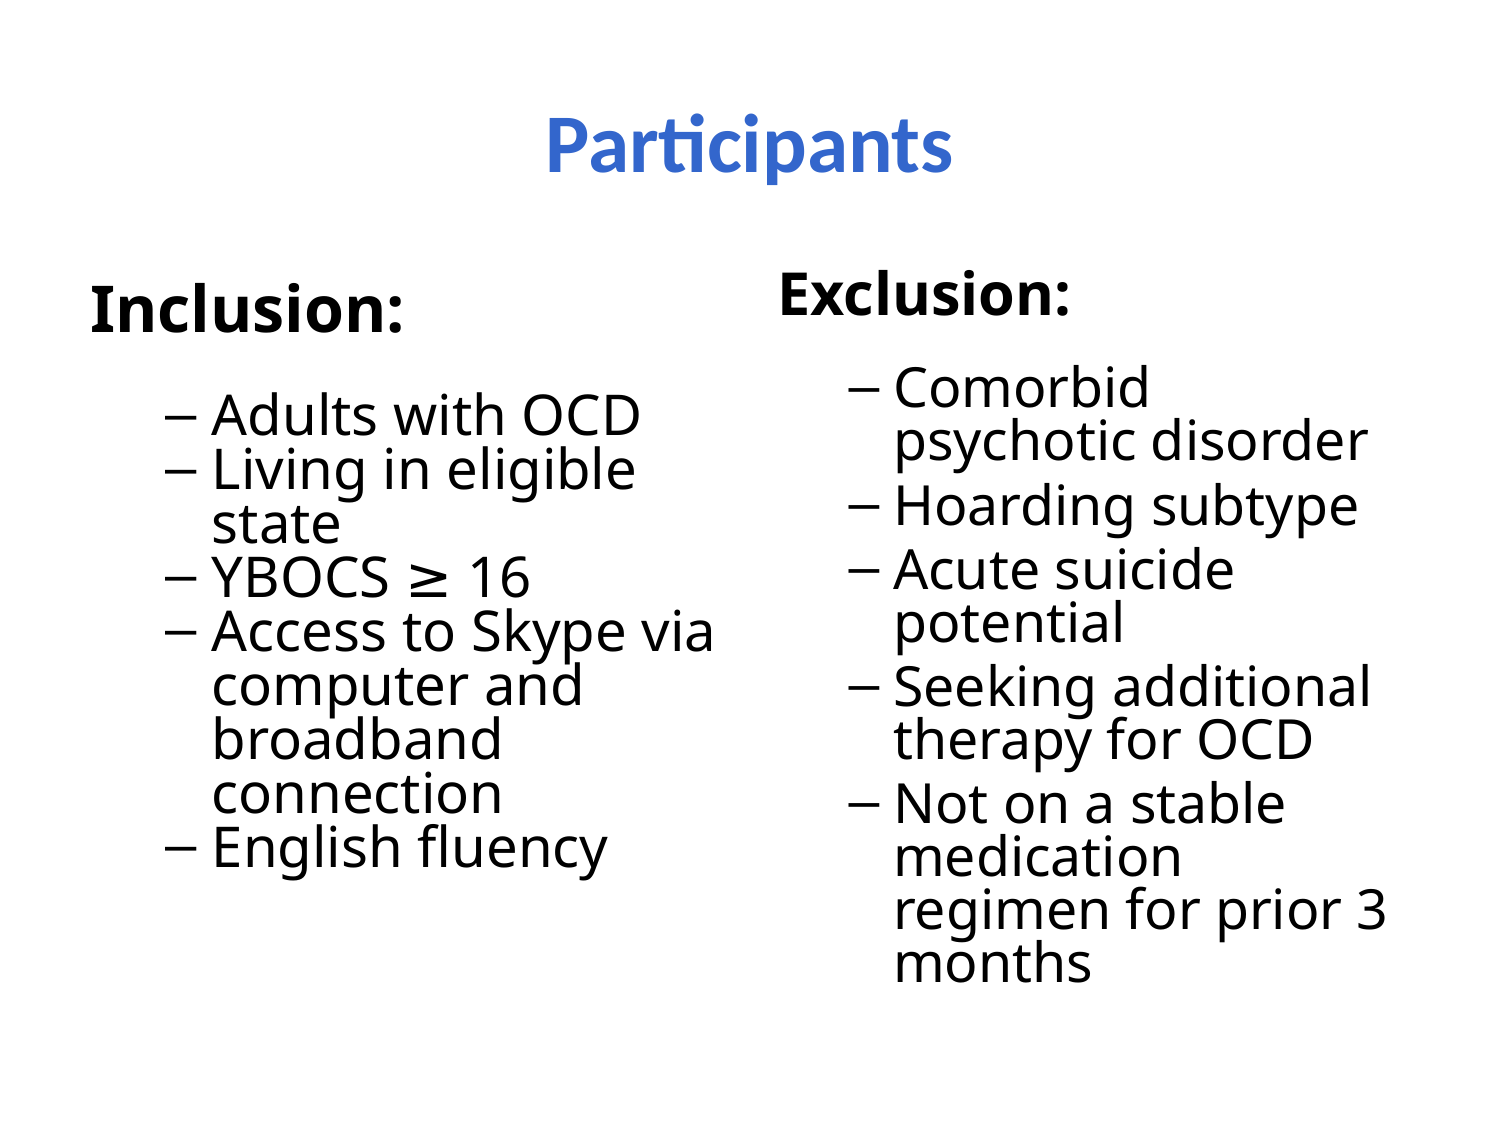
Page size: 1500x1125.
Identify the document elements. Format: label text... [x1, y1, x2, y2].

title Participants [75, 45, 1425, 233]
list Inclusion: Adults with OCD Living in eligible state YBOCS ≥ 16 Access to Skype via computer and broadband connection English fluency [75, 275, 738, 1018]
list Exclusion: Comorbid psychotic disorder Hoarding subtype Acute suicide potential Seeking additional therapy for OCD Not on a stable medication regimen for prior 3 months [762, 262, 1425, 1005]
